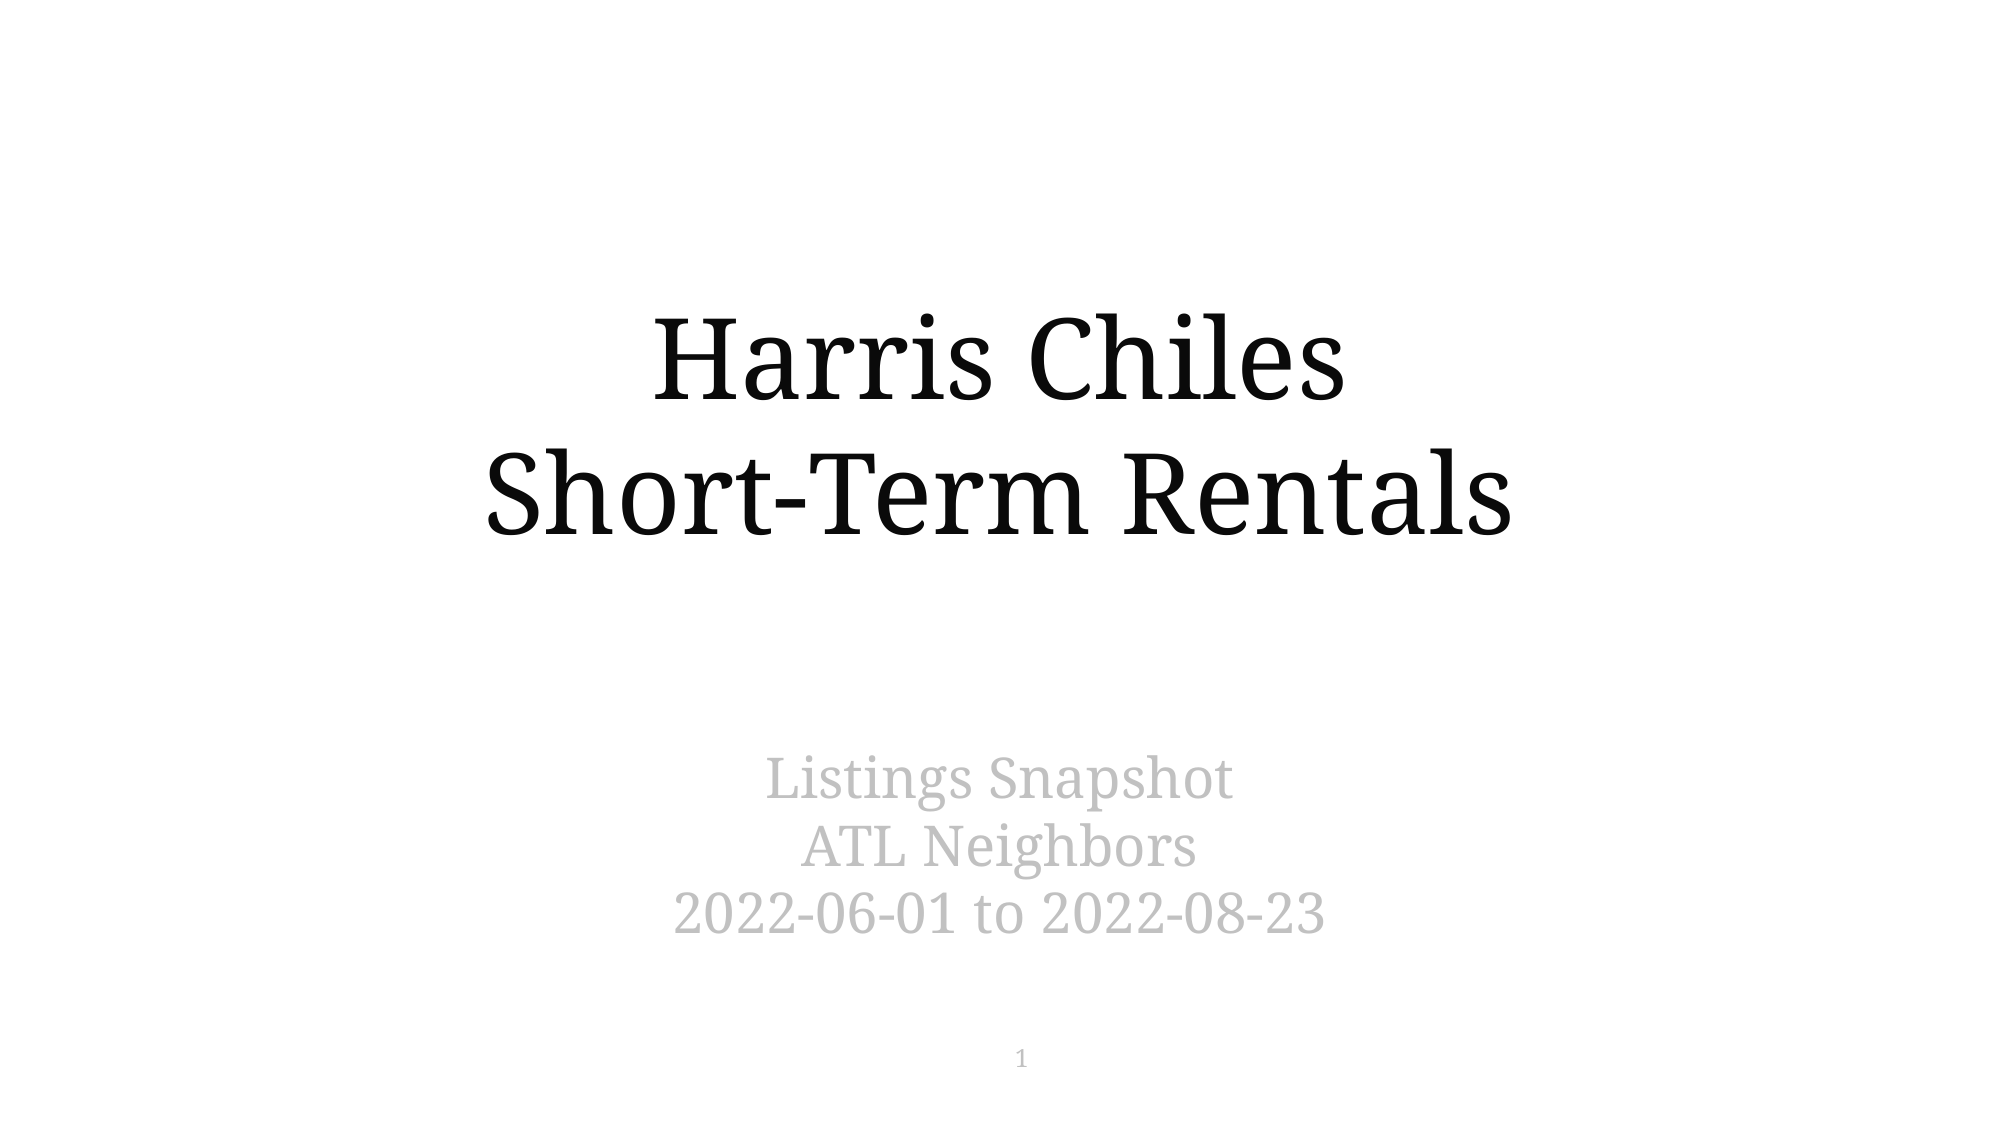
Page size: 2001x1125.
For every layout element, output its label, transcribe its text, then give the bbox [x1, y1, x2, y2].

slide_number 1 [999, 1035, 1132, 1085]
